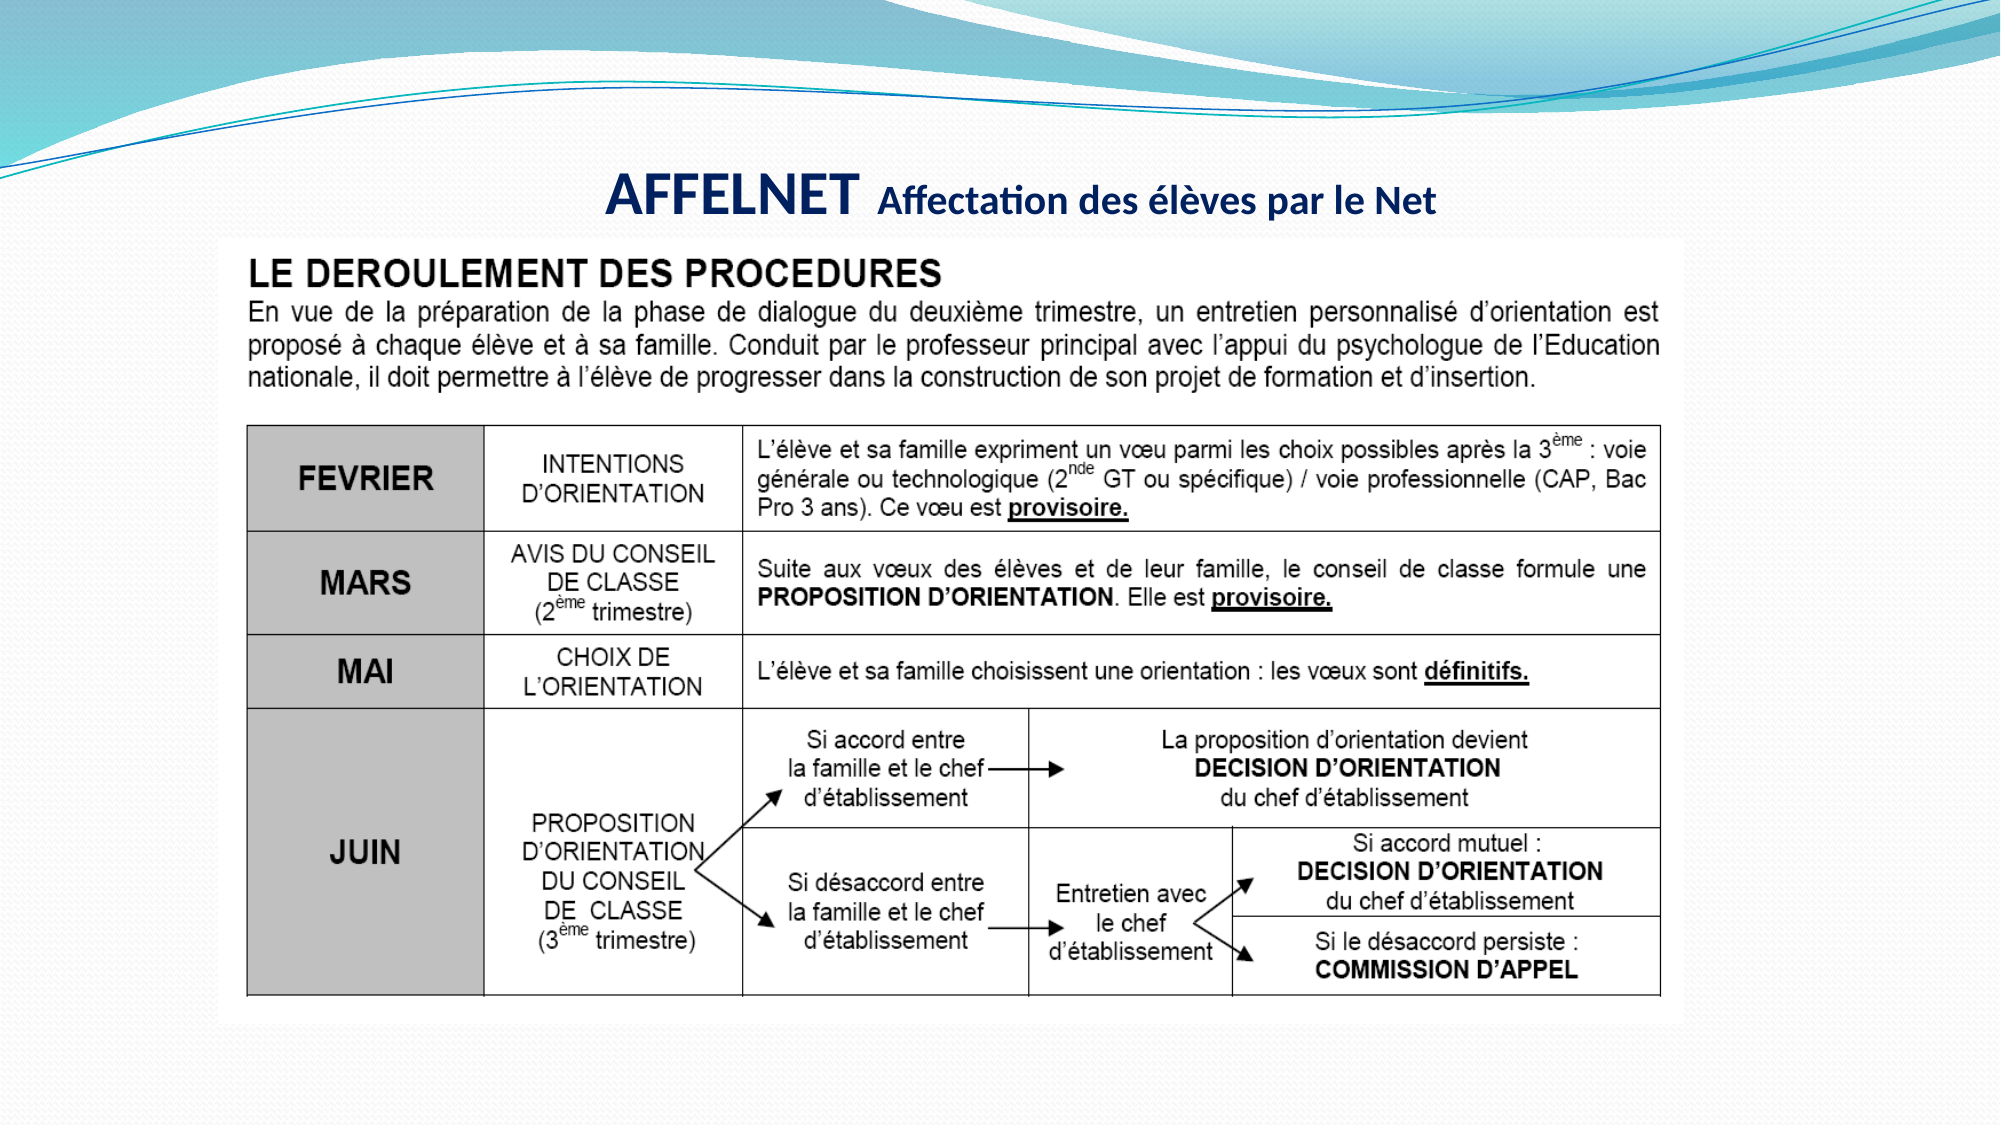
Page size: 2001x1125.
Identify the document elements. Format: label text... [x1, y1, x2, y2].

text_box AFFELNET Affectation des élèves par le Net [155, 132, 1888, 239]
picture [218, 238, 1684, 1024]
